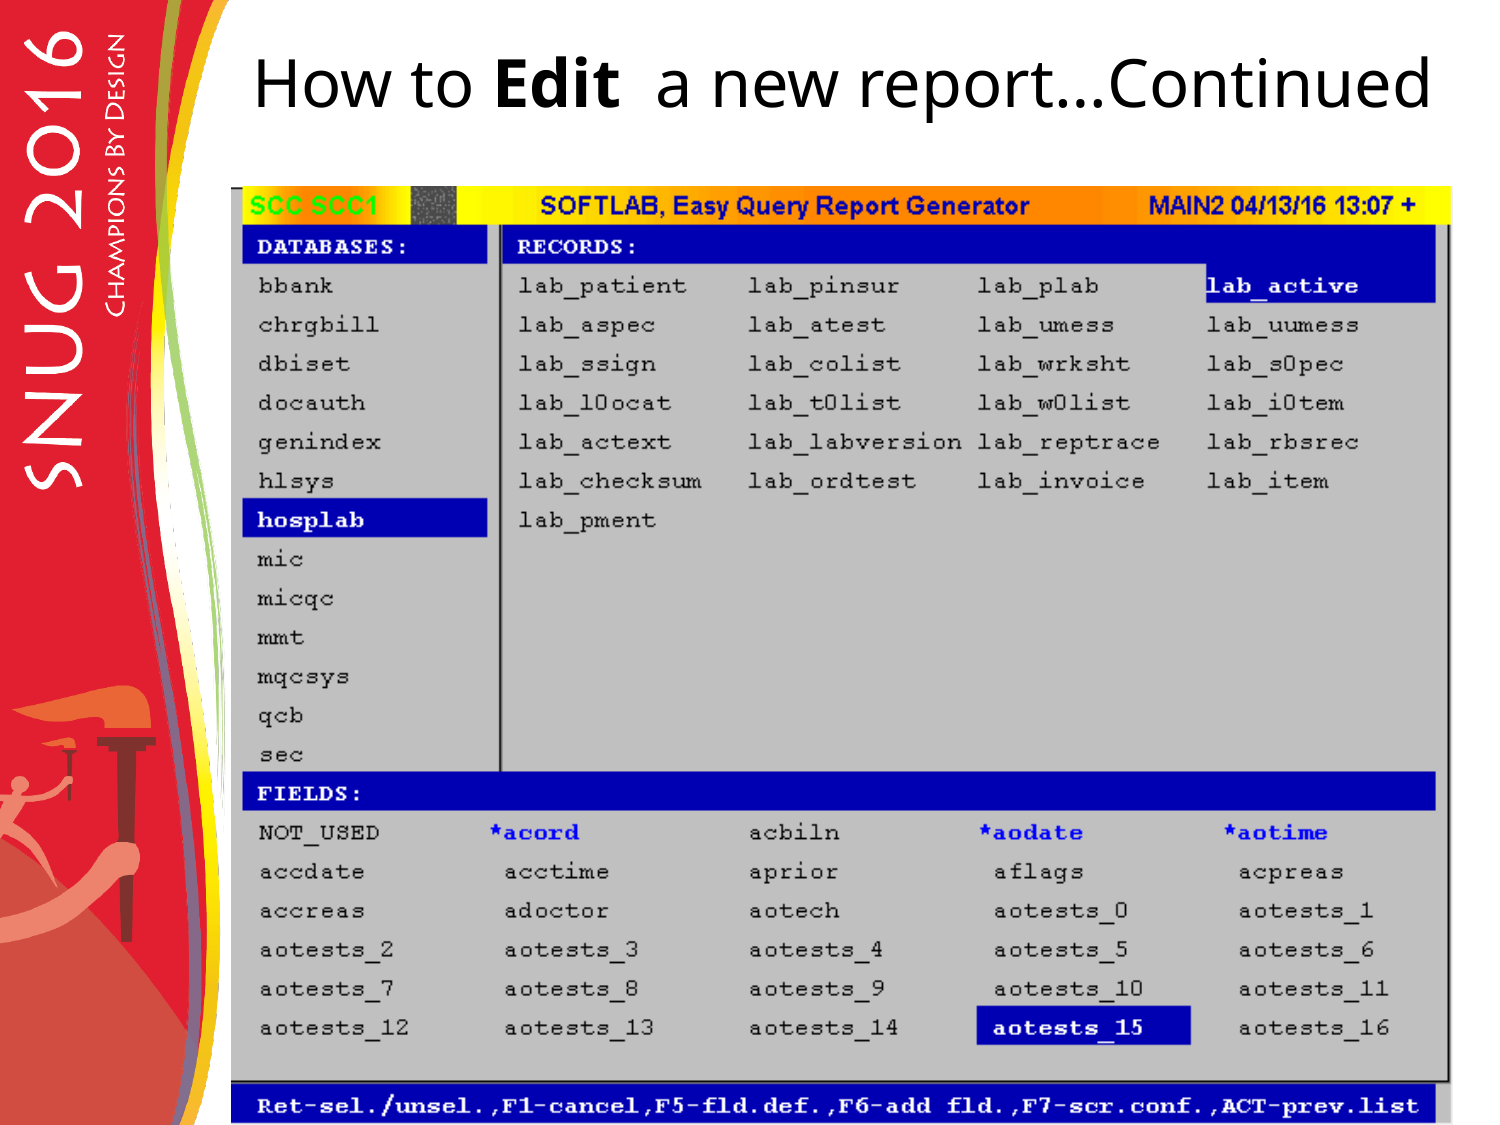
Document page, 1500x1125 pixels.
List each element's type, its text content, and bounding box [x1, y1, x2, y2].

title How to Edit a new report…Continued [202, 3, 1497, 168]
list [231, 186, 1453, 1125]
picture [0, 0, 232, 1125]
